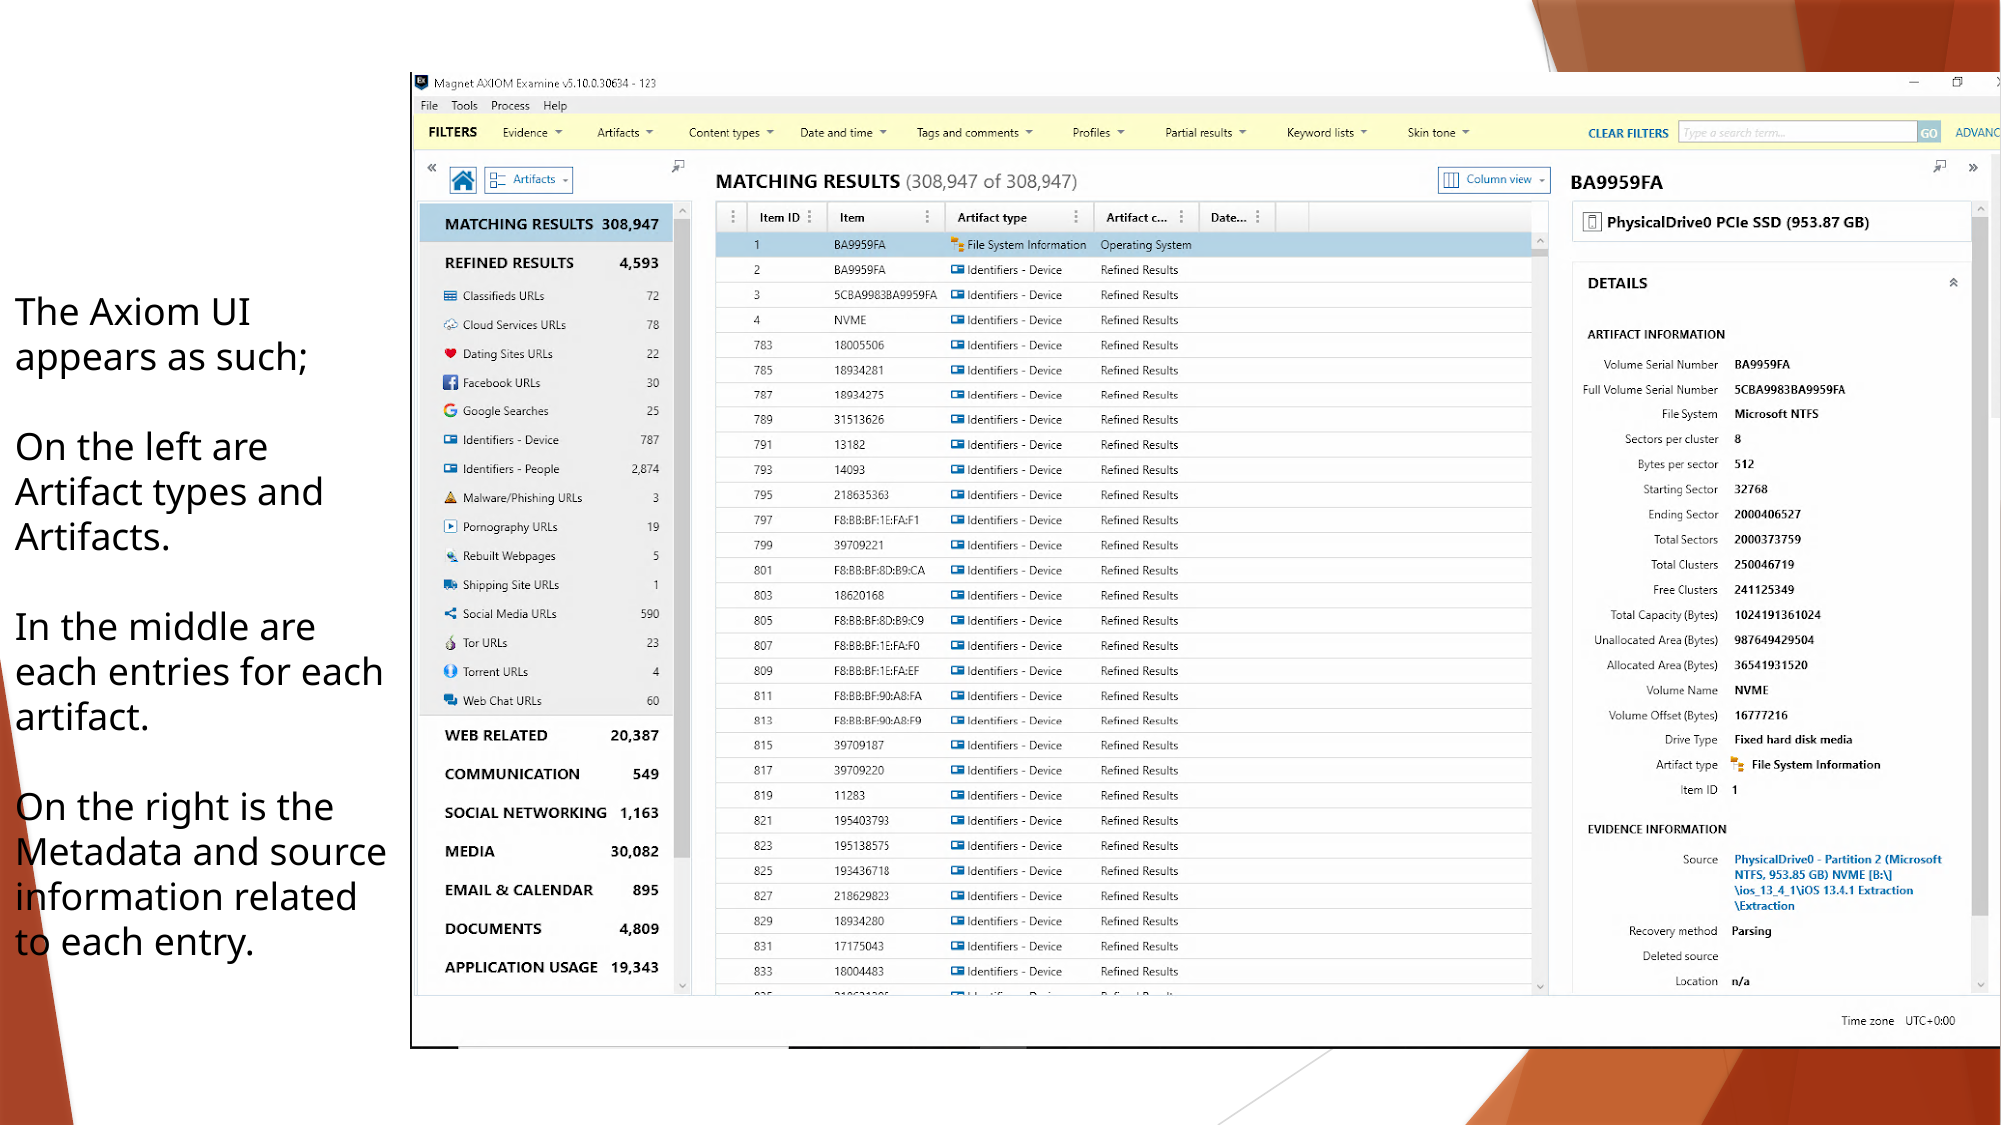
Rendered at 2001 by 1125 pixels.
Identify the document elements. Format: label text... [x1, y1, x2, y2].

picture [409, 72, 2000, 1050]
text_box The Axiom UI appears as such; On the left are Artifact types and Artifacts. In the middle are each entries for each artifact. On the right is the Metadata and source information related to each entry. [0, 280, 405, 971]
